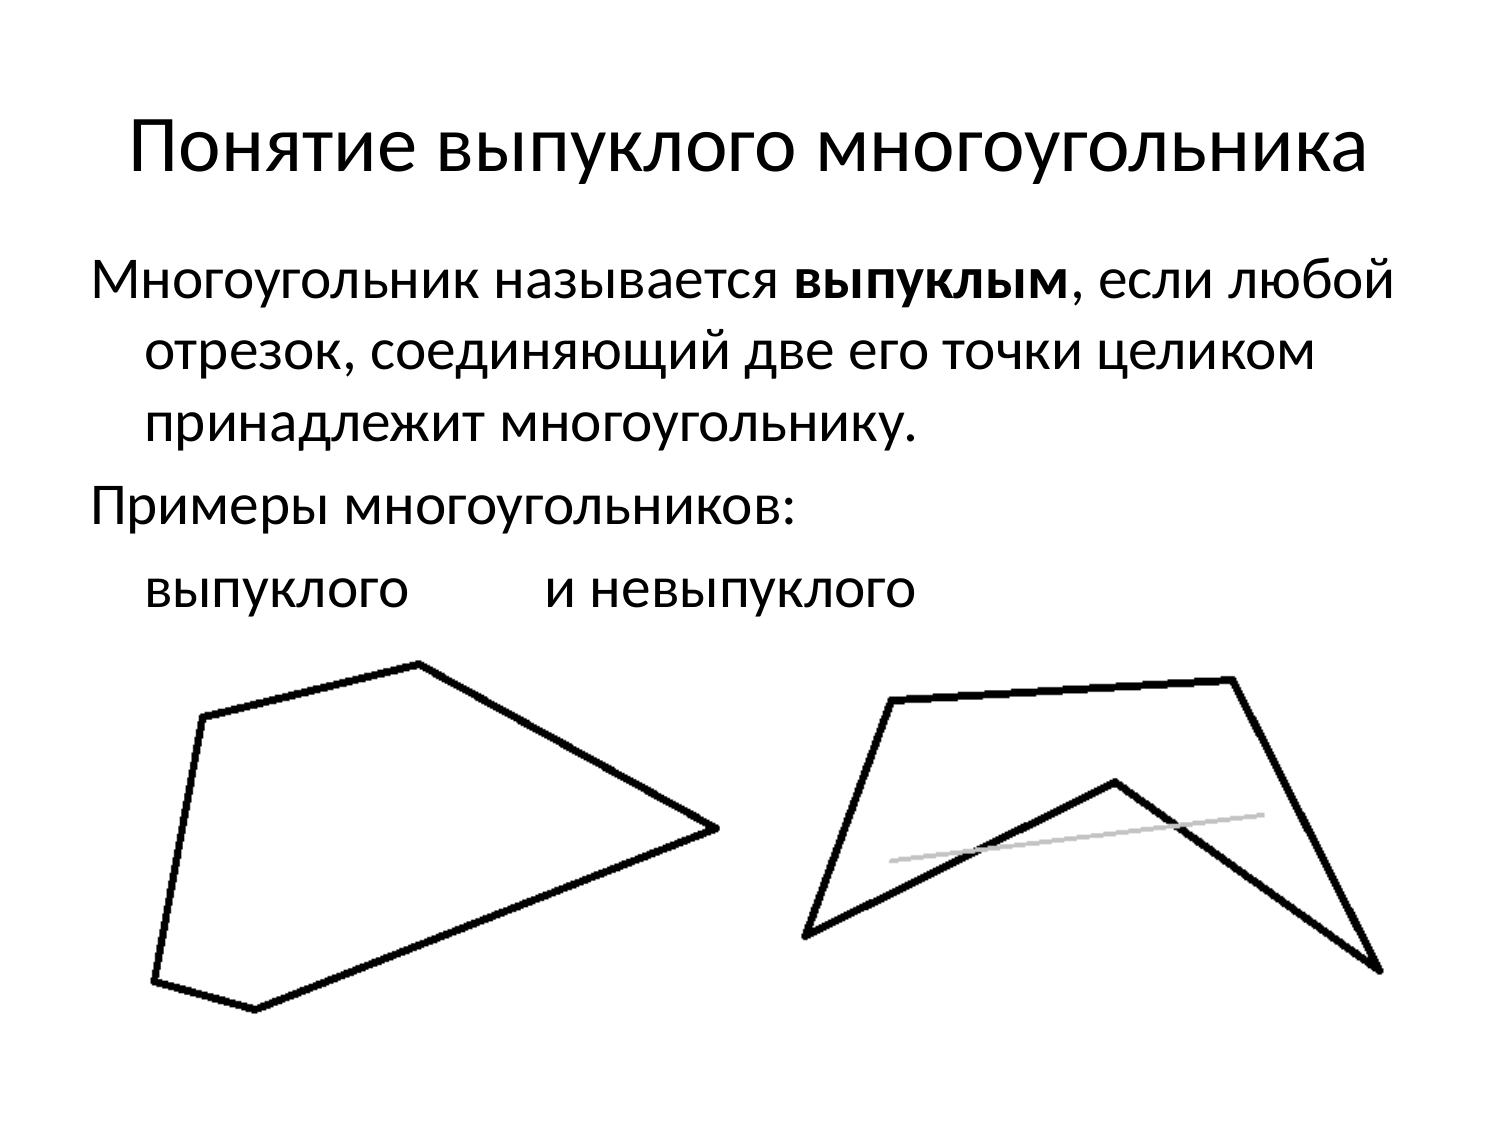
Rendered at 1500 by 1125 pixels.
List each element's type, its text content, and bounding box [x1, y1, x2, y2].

picture [123, 644, 739, 1032]
picture [796, 656, 1390, 989]
title Понятие выпуклого многоугольника [75, 45, 1425, 231]
list Многоугольник называется выпуклым, если любой отрезок, соединяющий две его точки целиком принадлежит многоугольнику. Примеры многоугольников: выпуклого и невыпуклого [75, 231, 1425, 634]
